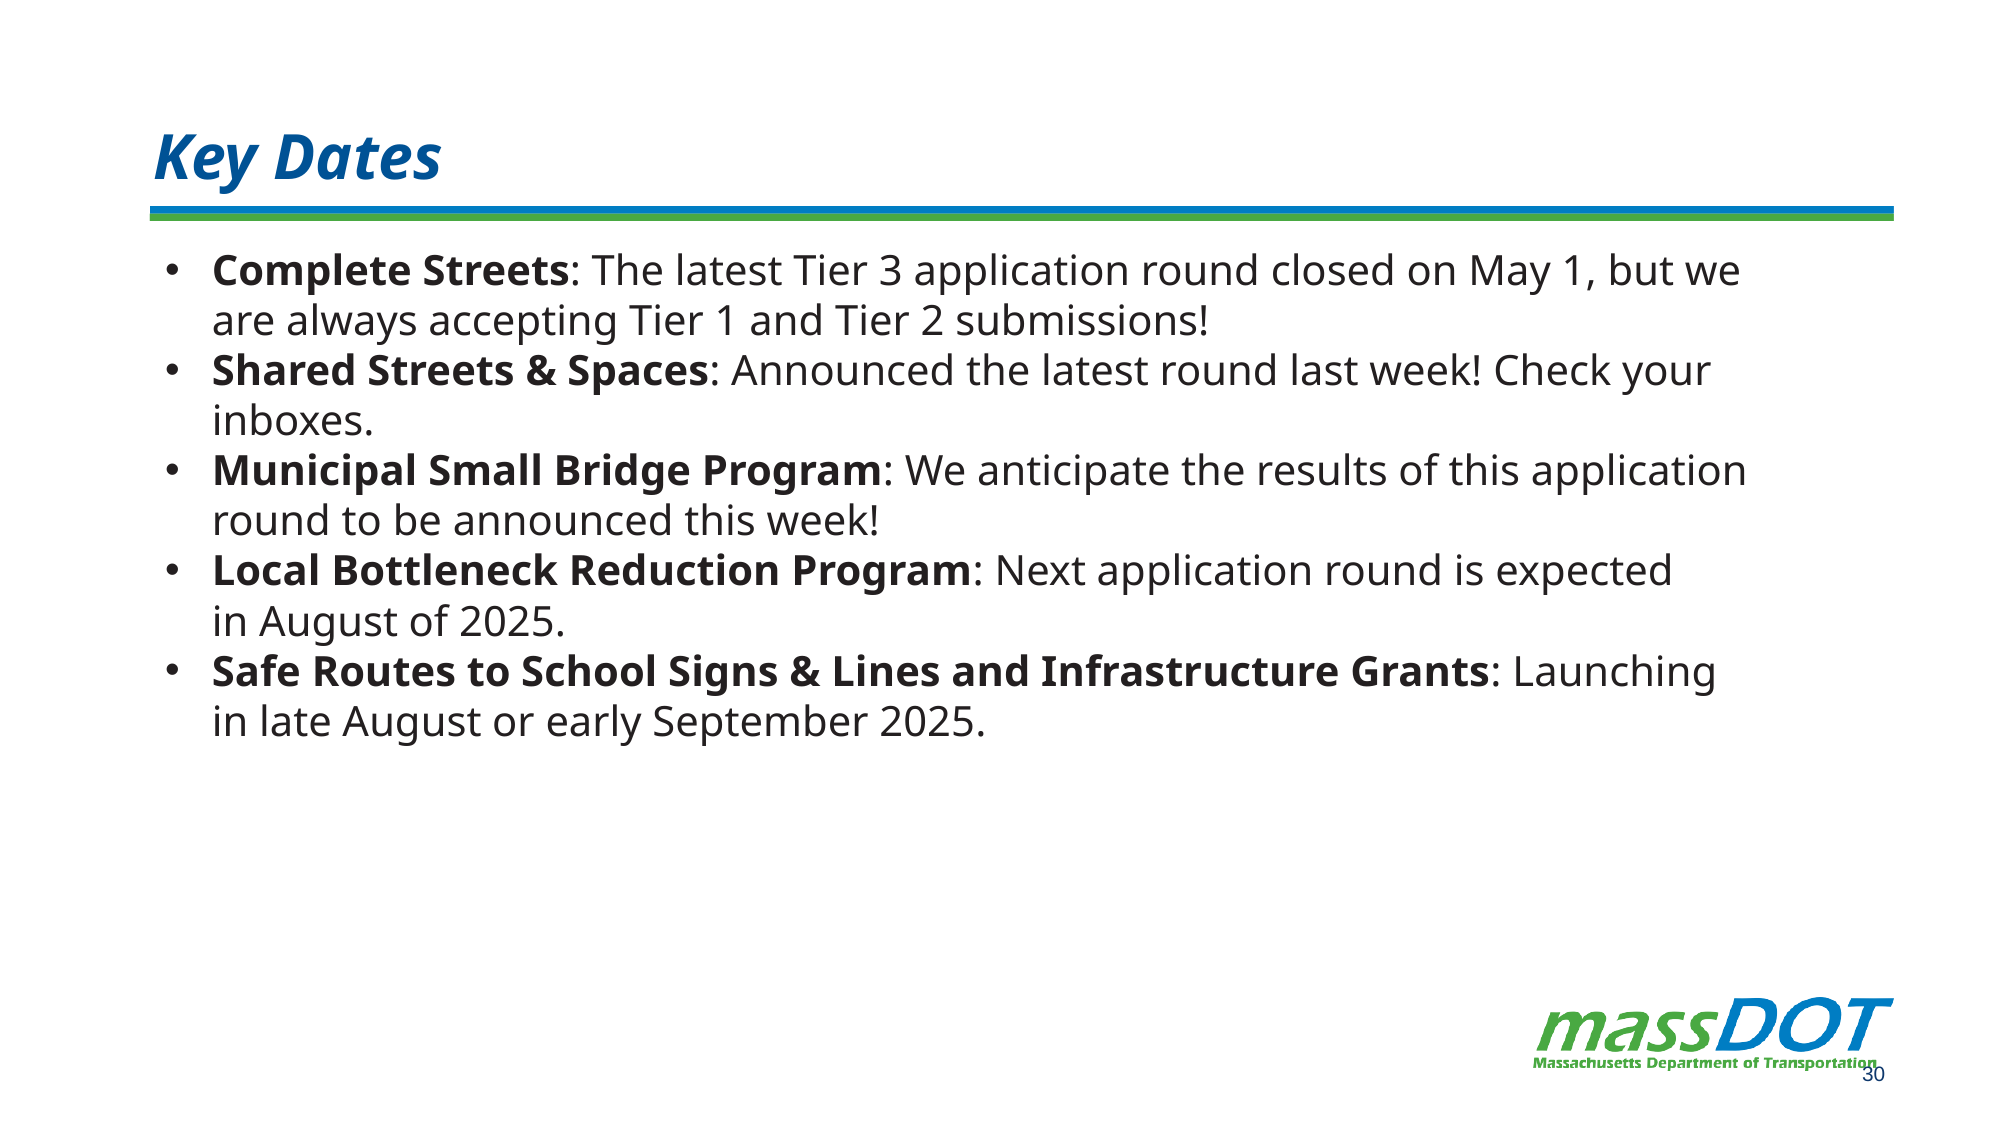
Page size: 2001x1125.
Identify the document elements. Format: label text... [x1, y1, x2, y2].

list Complete Streets: The latest Tier 3 application round closed on May 1, but we are always accepting Tier 1 and Tier 2 submissions! Shared Streets & Spaces: Announced the latest round last week! Check your inboxes. Municipal Small Bridge Program: We anticipate the results of this application round to be announced this week! Local Bottleneck Reduction Program: Next application round is expected in August of 2025. Safe Routes to School Signs & Lines and Infrastructure Grants: Launching in late August or early September 2025. [150, 236, 1776, 1038]
picture [1533, 997, 1894, 1042]
slide_number 30 [1433, 1042, 1900, 1103]
title Key Dates [153, 117, 1588, 231]
